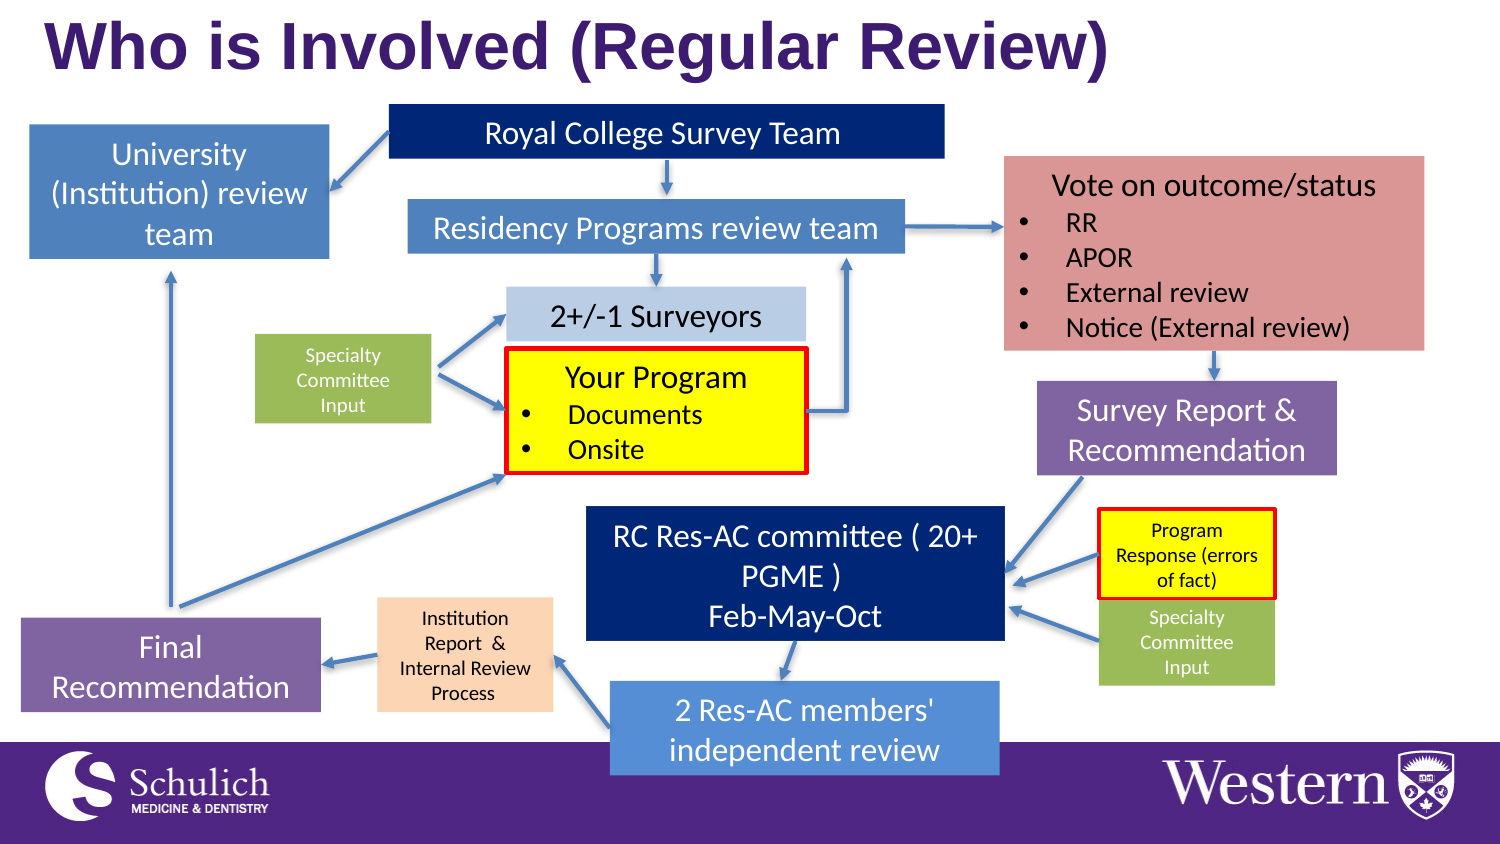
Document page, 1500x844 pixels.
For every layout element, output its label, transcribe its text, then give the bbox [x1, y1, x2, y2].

text_box University (Institution) review team [29, 124, 330, 259]
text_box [1003, 476, 1083, 575]
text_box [179, 474, 507, 608]
text_box RC Res-AC committee ( 20+ PGME ) Feb-May-Oct [586, 506, 1005, 641]
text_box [320, 655, 378, 666]
text_box Program Response (errors of fact) [1098, 509, 1276, 599]
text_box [1012, 554, 1100, 586]
text_box Final Recommendation [20, 617, 321, 713]
text_box Vote on outcome/status RR APOR External review Notice (External review) [1004, 156, 1425, 351]
title Who is Involved (Regular Review) [29, 0, 1374, 87]
text_box 2 Res-AC members' independent review [609, 680, 1000, 776]
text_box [438, 314, 507, 368]
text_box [553, 655, 611, 729]
text_box Survey Report & Recommendation [1037, 380, 1337, 476]
text_box Your Program Documents Onsite [506, 348, 807, 473]
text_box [329, 131, 390, 195]
text_box Specialty Committee Input [1098, 599, 1276, 686]
picture [0, 0, 1500, 844]
text_box 2+/-1 Surveyors [506, 286, 800, 342]
text_box Institution Report & Internal Review Process [377, 597, 554, 712]
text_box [1008, 606, 1100, 642]
text_box Royal College Survey Team [388, 104, 945, 159]
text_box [438, 374, 507, 412]
text_box Residency Programs review team [407, 199, 906, 254]
text_box Specialty Committee Input [255, 333, 432, 424]
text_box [780, 642, 796, 682]
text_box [806, 257, 847, 412]
